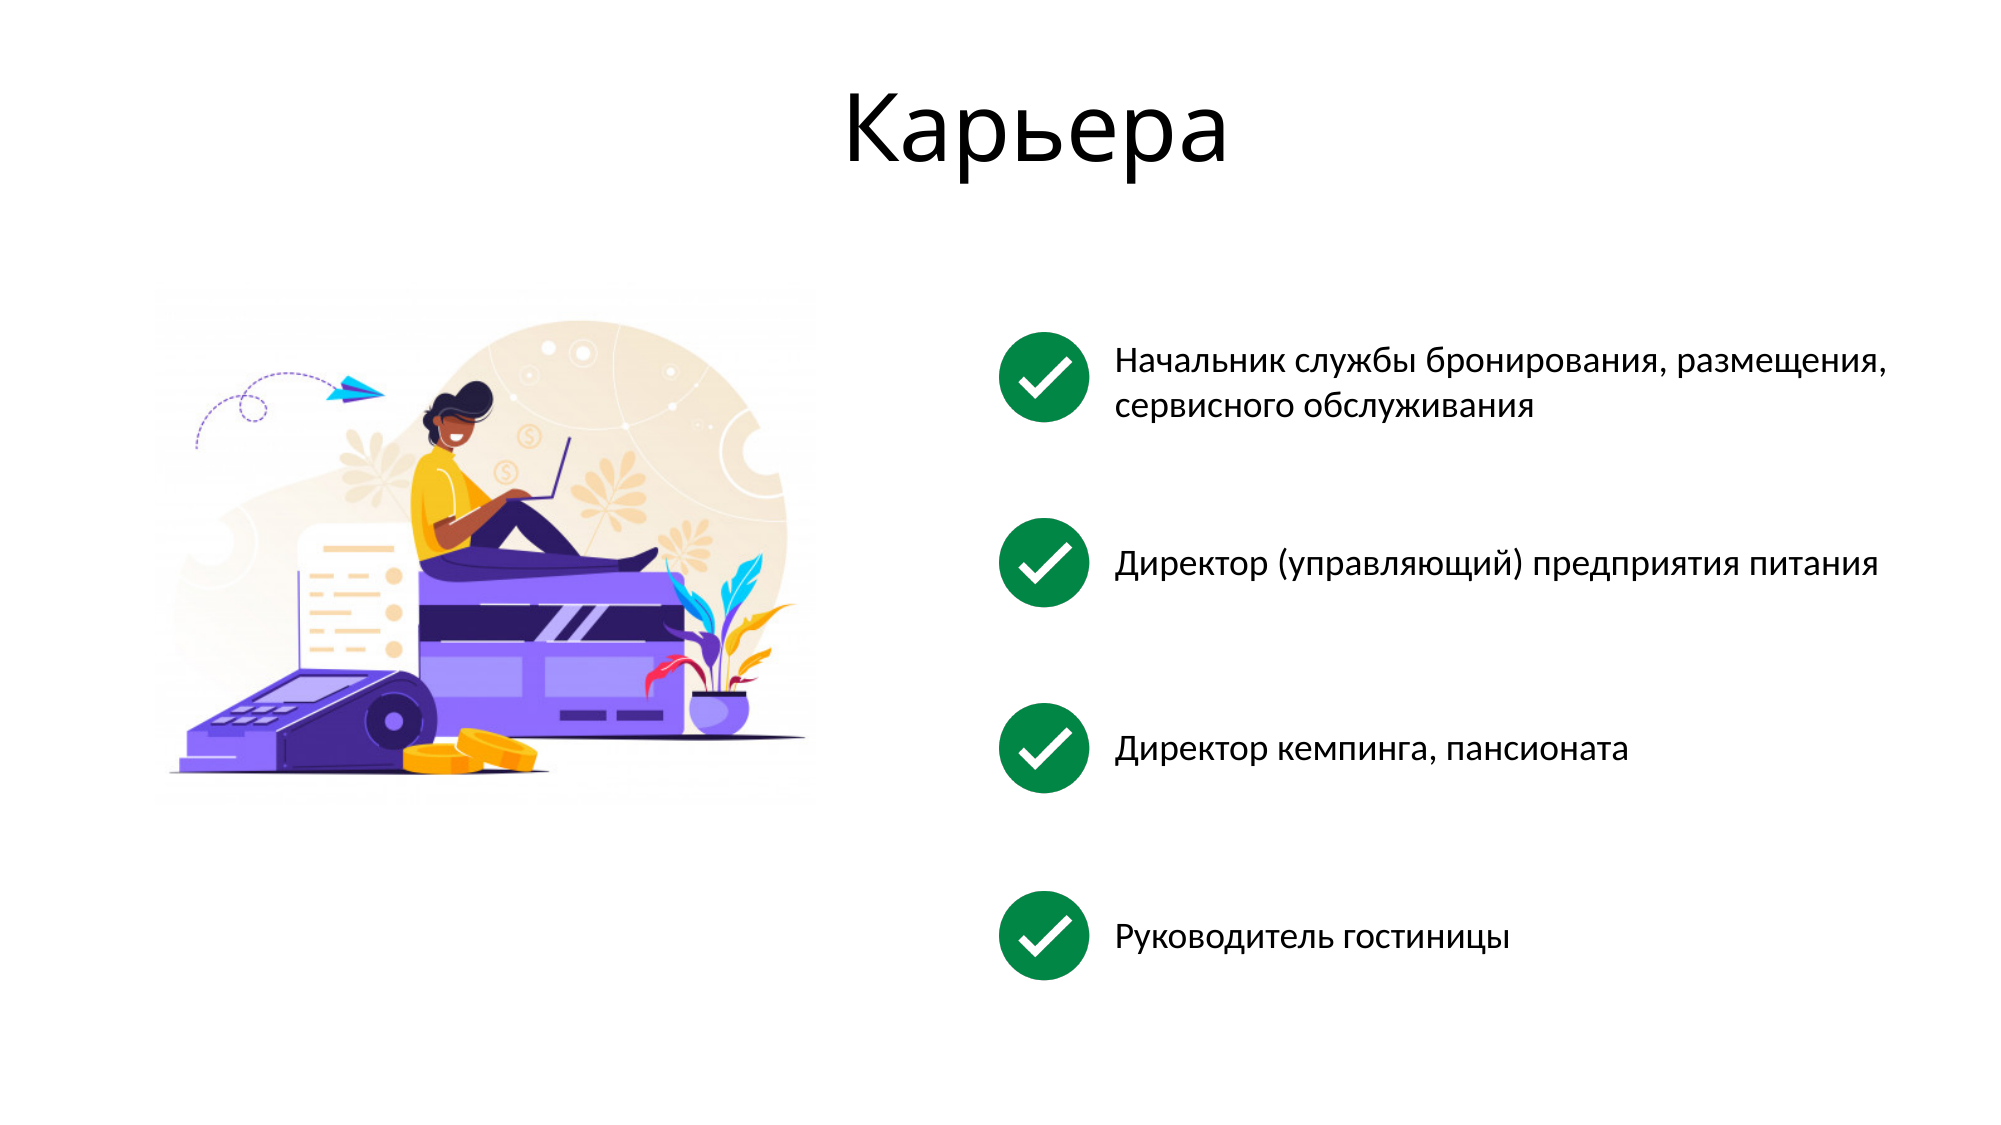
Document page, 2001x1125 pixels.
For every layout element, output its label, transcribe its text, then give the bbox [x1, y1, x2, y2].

text_box Карьера [72, 37, 1999, 225]
text_box Директор (управляющий) предприятия питания [1101, 530, 1970, 590]
picture [155, 282, 816, 805]
picture [987, 506, 1101, 619]
text_box Директор кемпинга, пансионата [1101, 715, 1970, 776]
picture [987, 320, 1101, 434]
text_box Начальник службы бронирования, размещения, сервисного обслуживания [1101, 327, 1970, 433]
picture [987, 879, 1101, 992]
picture [987, 691, 1101, 805]
text_box Руководитель гостиницы [1101, 903, 1970, 963]
